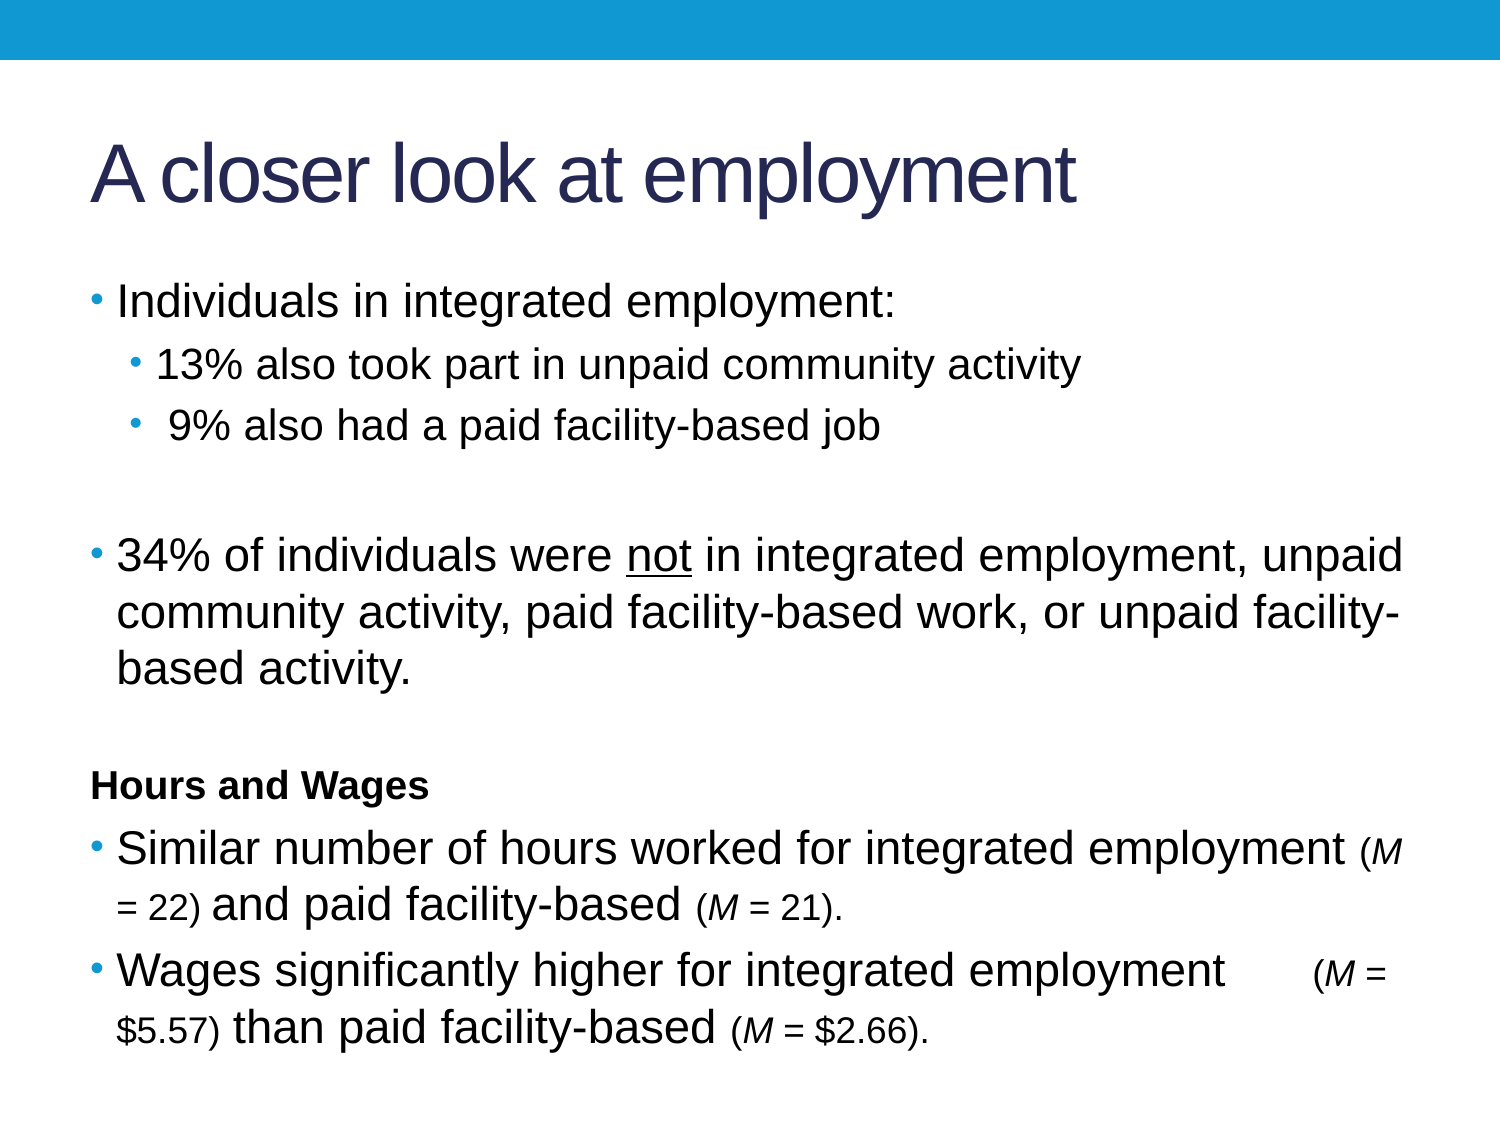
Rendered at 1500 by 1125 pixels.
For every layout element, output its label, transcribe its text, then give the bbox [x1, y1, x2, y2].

title A closer look at employment [75, 87, 1425, 250]
list Individuals in integrated employment: 13% also took part in unpaid community activity 9% also had a paid facility-based job 34% of individuals were not in integrated employment, unpaid community activity, paid facility-based work, or unpaid facility-based activity. Hours and Wages Similar number of hours worked for integrated employment (M = 22) and paid facility-based (M = 21). Wages significantly higher for integrated employment (M = $5.57) than paid facility-based (M = $2.66). [75, 262, 1438, 1063]
